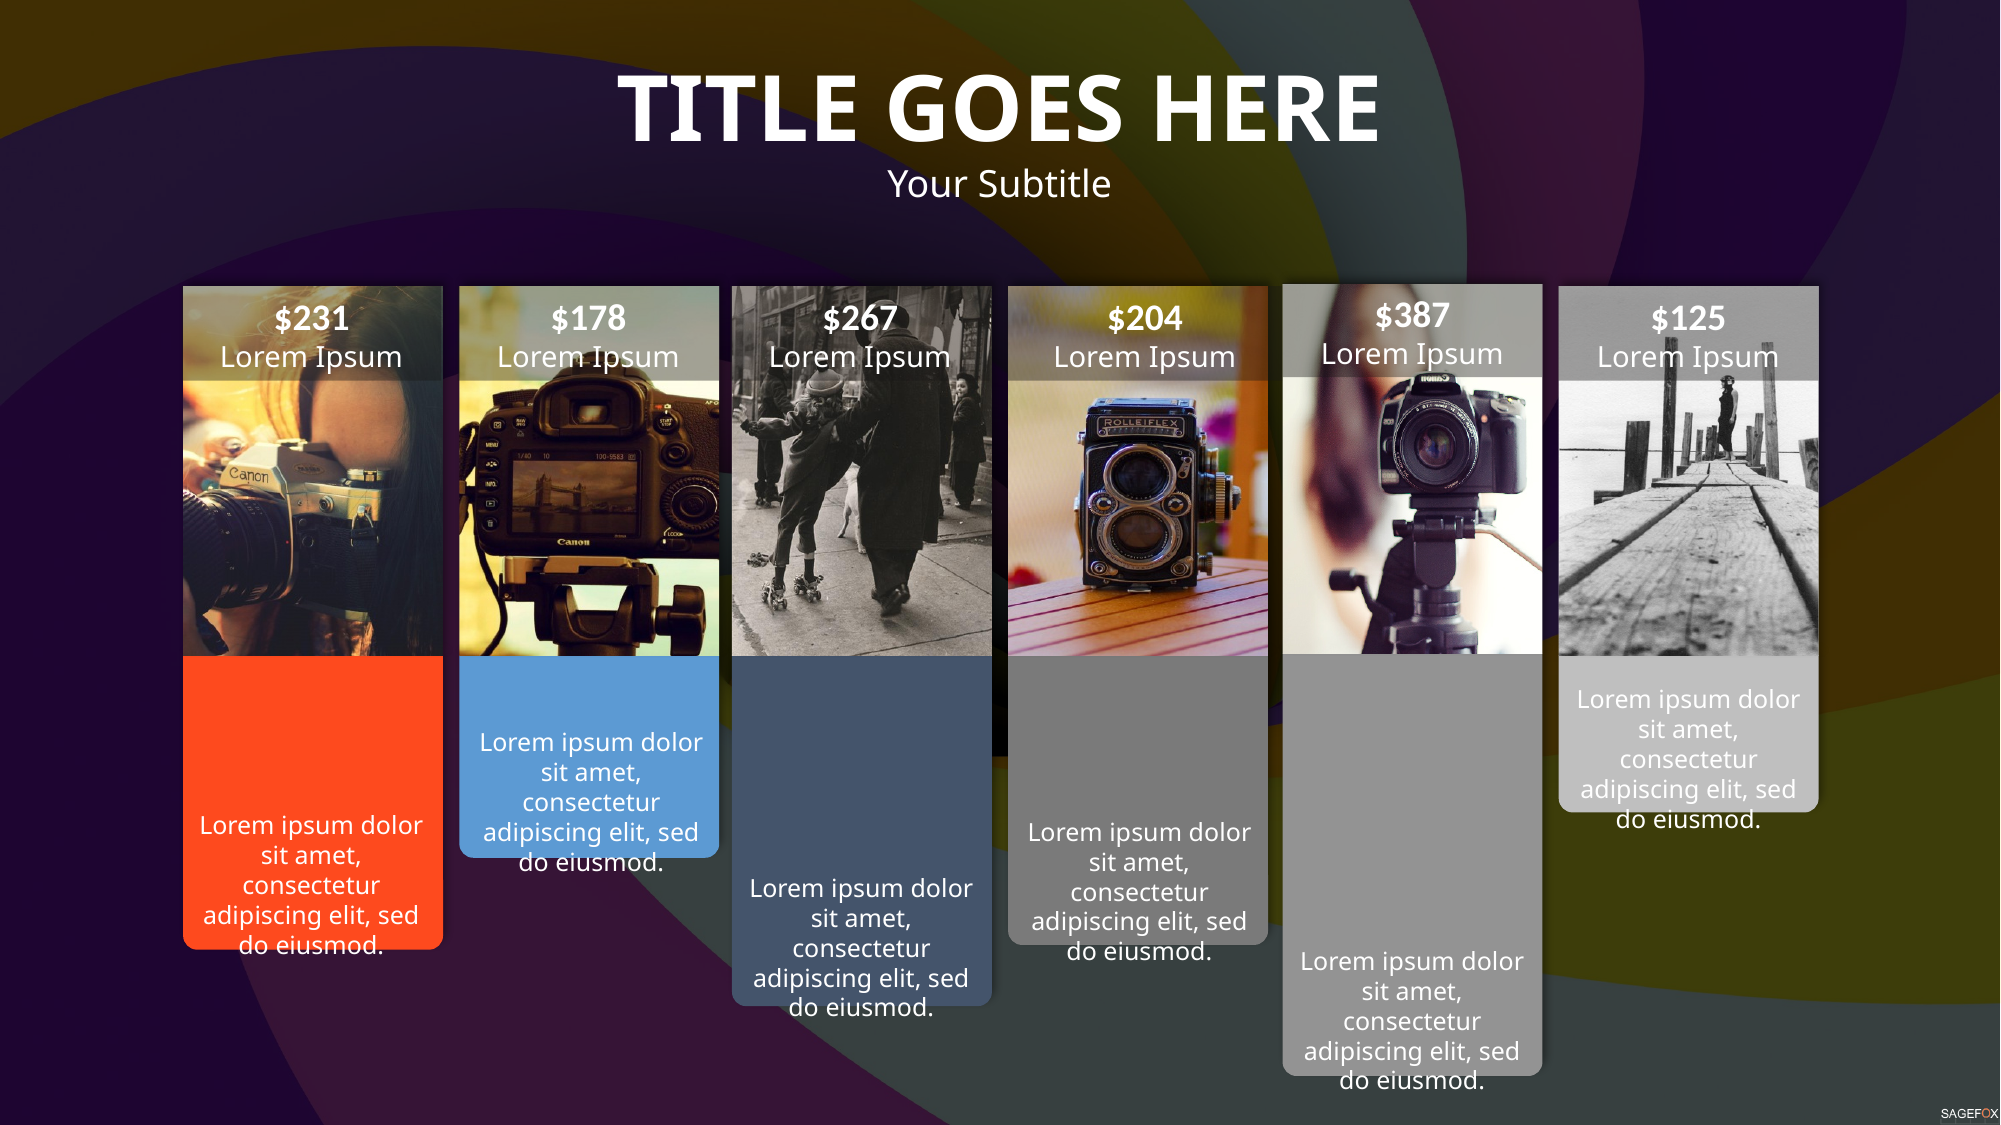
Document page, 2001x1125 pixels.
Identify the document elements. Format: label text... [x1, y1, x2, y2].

text_box [731, 285, 993, 656]
picture [0, 0, 2001, 1125]
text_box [731, 655, 992, 1007]
text_box TITLE GOES HERE Your Subtitle [548, 42, 1452, 212]
text_box [1282, 378, 1543, 653]
text_box [1558, 285, 1820, 656]
text_box $267 Lorem Ipsum [730, 286, 990, 381]
text_box [458, 381, 720, 656]
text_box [181, 655, 444, 950]
text_box $125 Lorem Ipsum [1558, 286, 1819, 381]
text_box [1008, 655, 1270, 945]
text_box [182, 285, 444, 655]
text_box $204 Lorem Ipsum [1007, 286, 1283, 381]
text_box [1282, 653, 1543, 1076]
text_box [1007, 381, 1269, 656]
text_box $178 Lorem Ipsum [457, 286, 720, 381]
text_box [459, 655, 722, 858]
text_box $231 Lorem Ipsum [181, 286, 442, 381]
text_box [1558, 655, 1819, 813]
text_box $387 Lorem Ipsum [1282, 282, 1543, 378]
